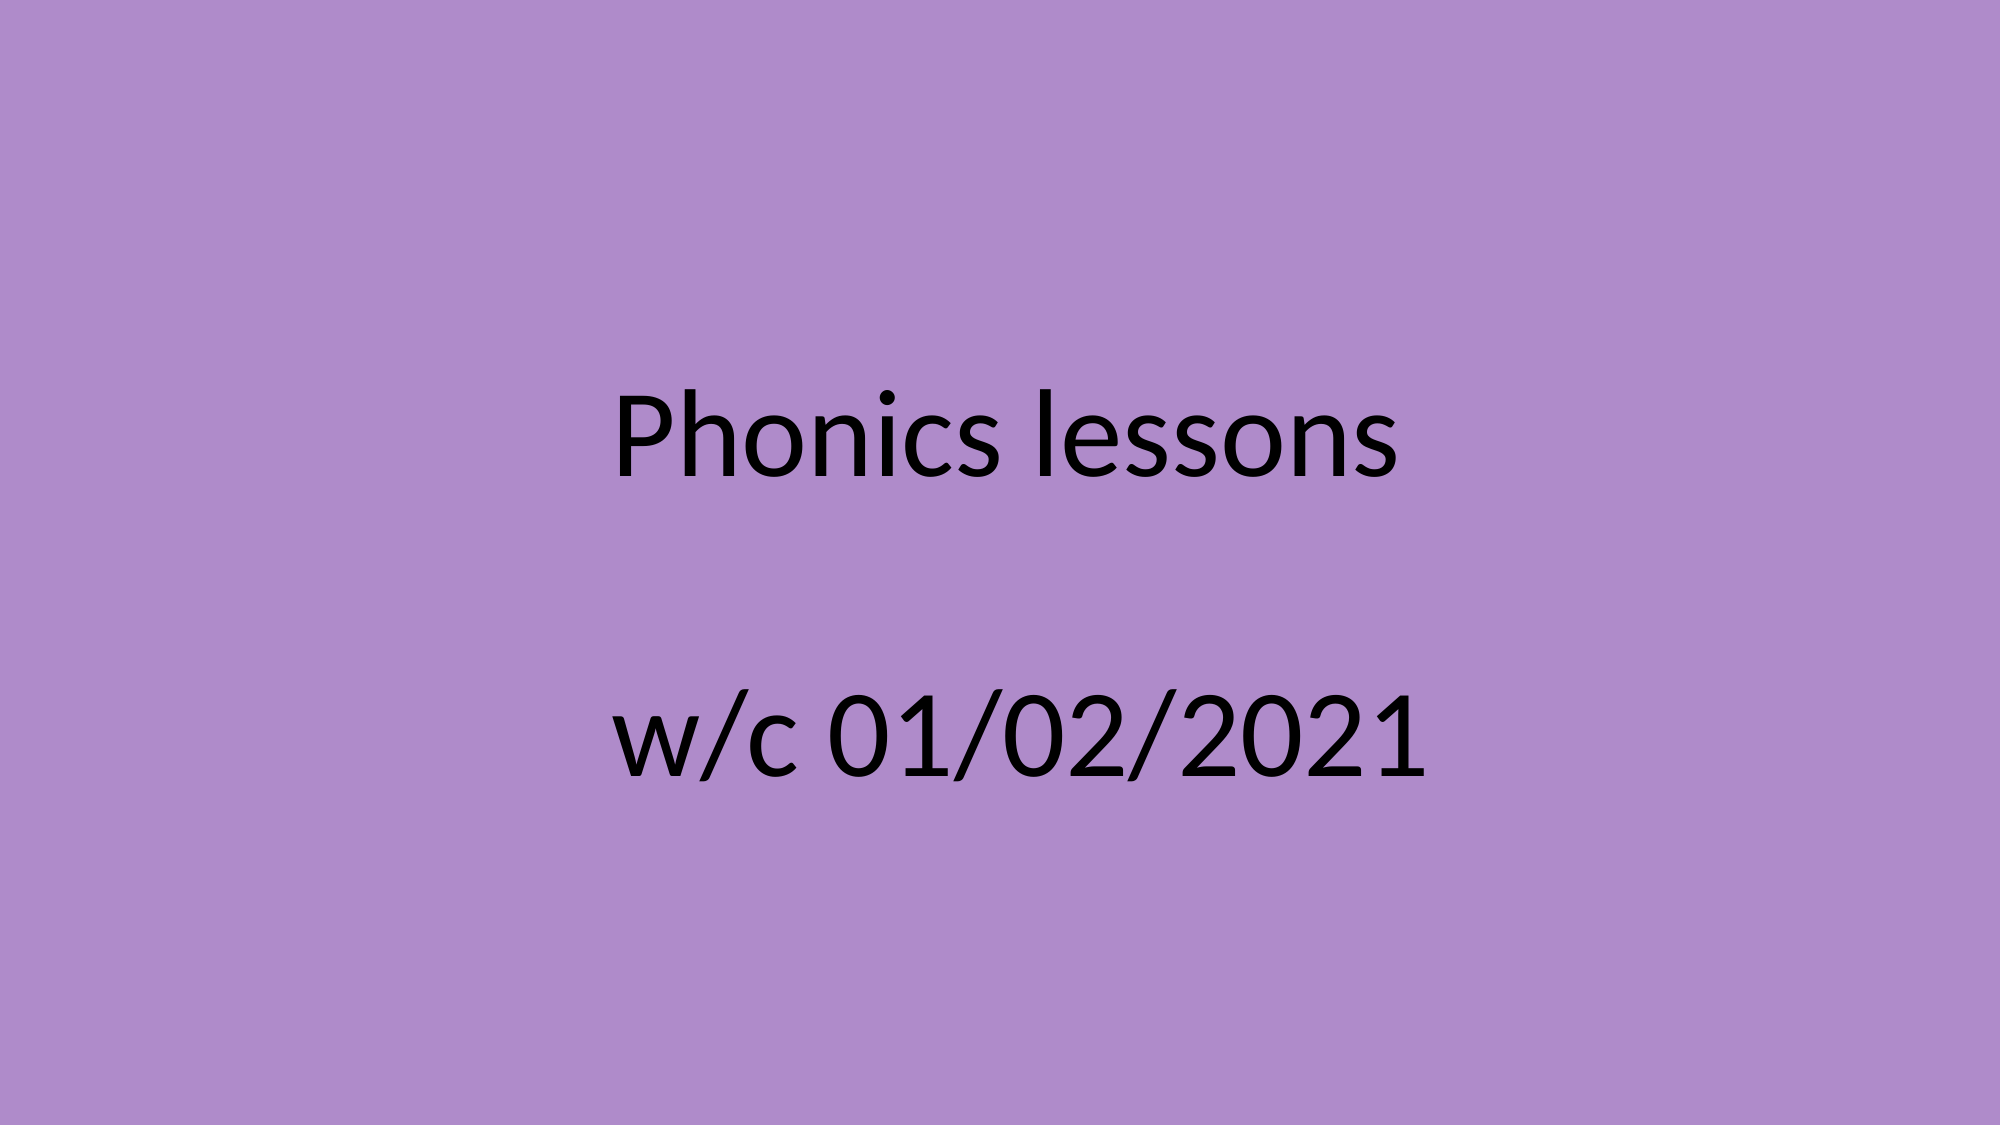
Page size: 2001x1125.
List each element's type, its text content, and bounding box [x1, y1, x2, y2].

text_box Phonics lessons w/c 01/02/2021 [596, 343, 1772, 809]
